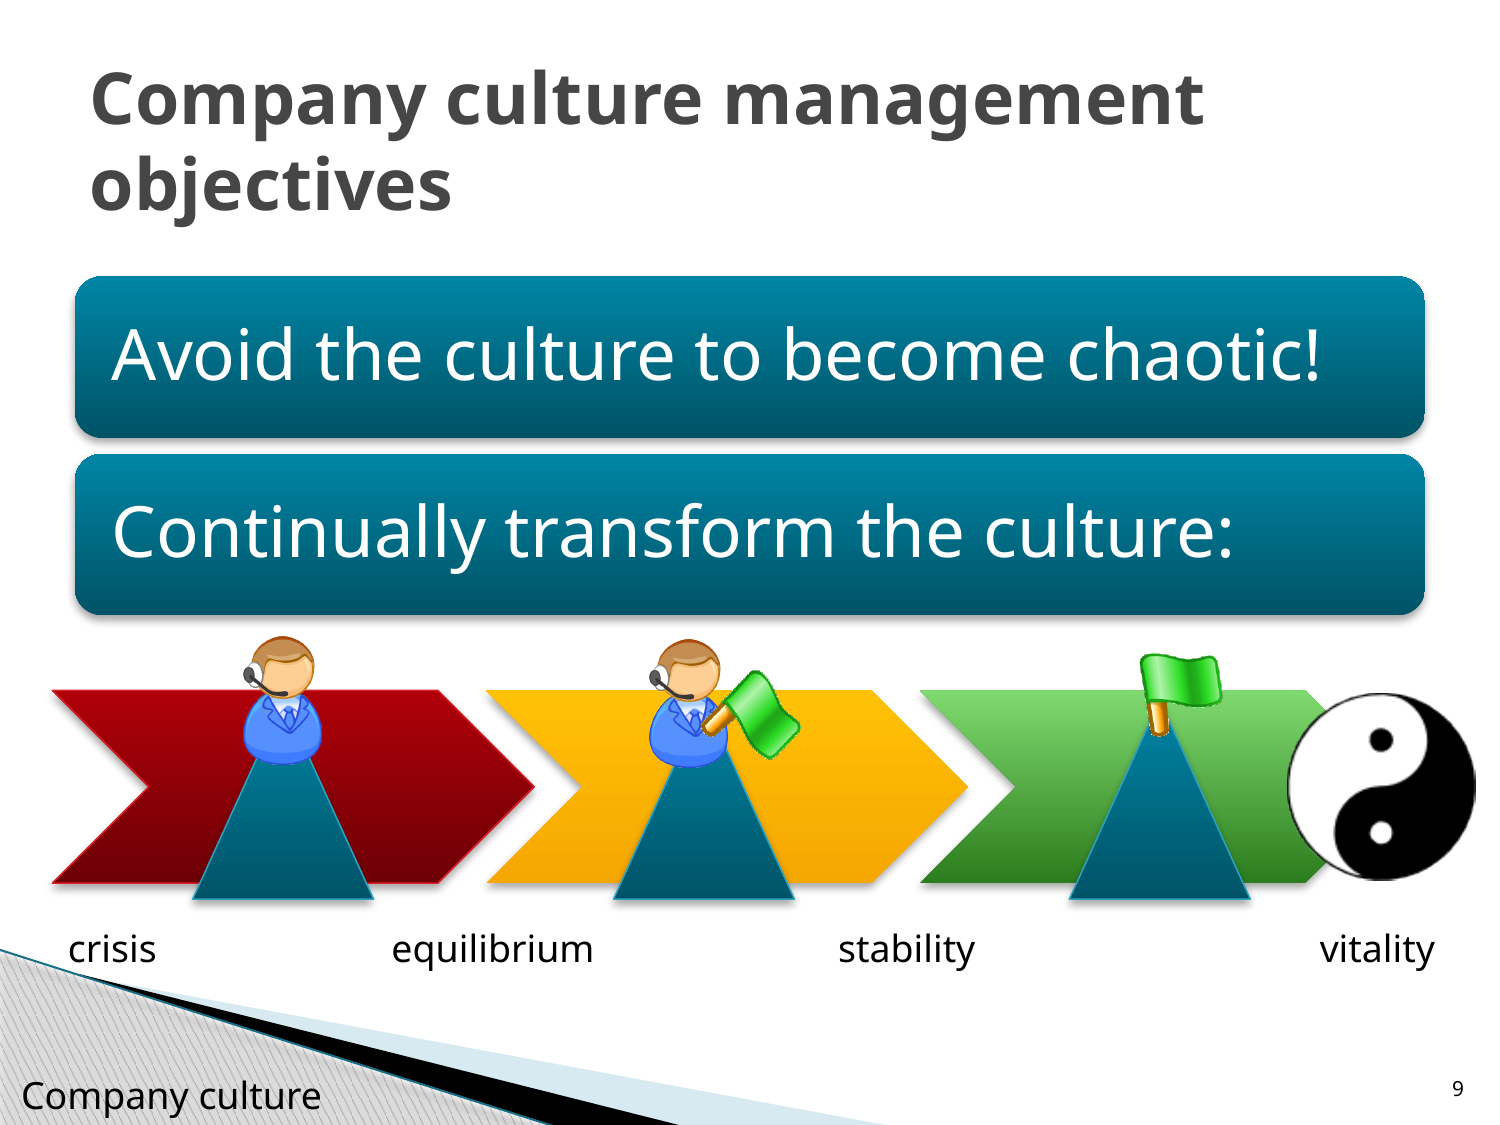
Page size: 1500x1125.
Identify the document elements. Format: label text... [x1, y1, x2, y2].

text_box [192, 635, 374, 900]
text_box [51, 568, 1403, 1006]
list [74, 259, 1426, 632]
text_box Company culture [6, 1064, 338, 1125]
title Company culture management objectives [75, 45, 1425, 233]
picture [1287, 692, 1476, 881]
slide_number 9 [1418, 1051, 1479, 1112]
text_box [1069, 652, 1251, 900]
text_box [613, 638, 795, 900]
text_box vitality [1408, 917, 1451, 978]
